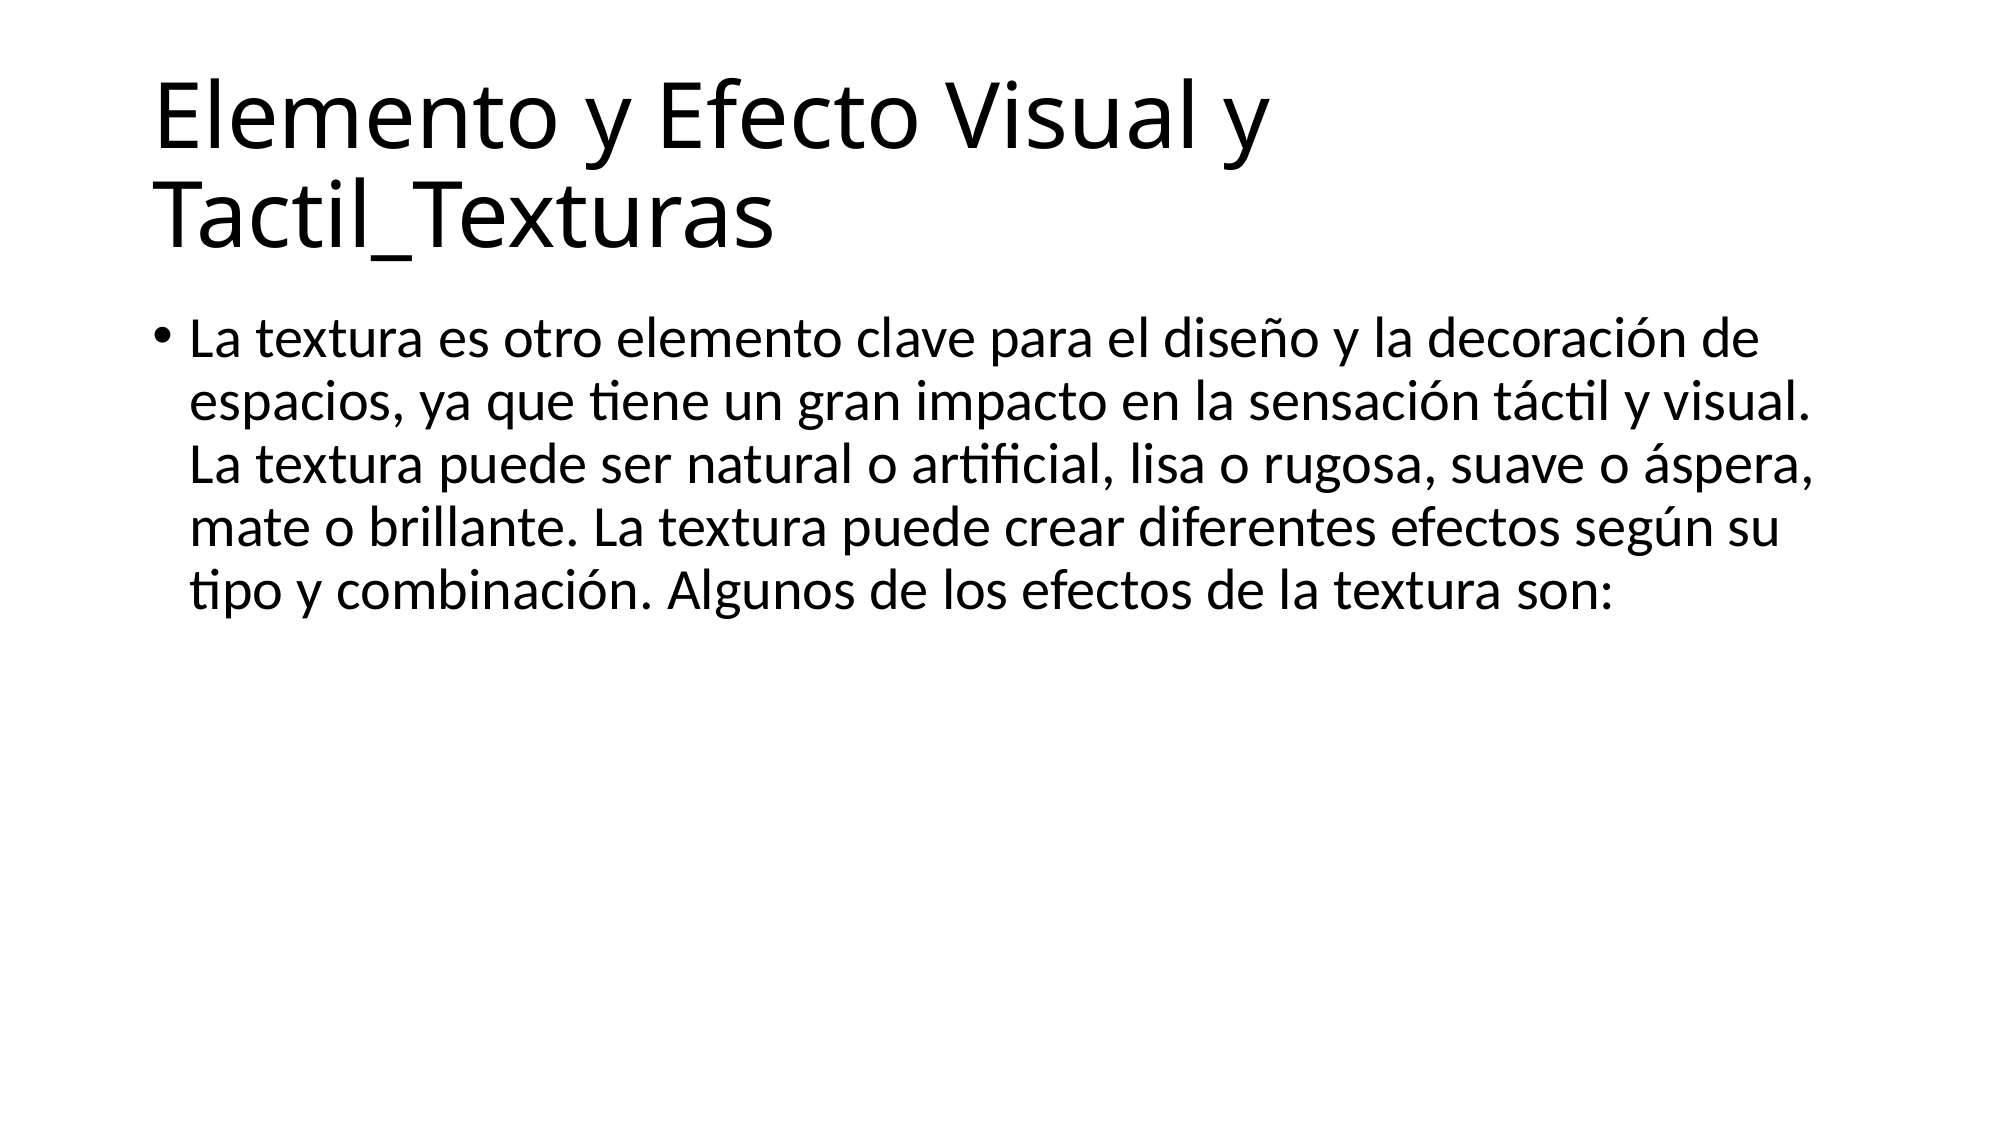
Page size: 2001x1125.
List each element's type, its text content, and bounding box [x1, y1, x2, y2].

title Elemento y Efecto Visual y Tactil_Texturas [137, 59, 1863, 278]
list La textura es otro elemento clave para el diseño y la decoración de espacios, ya que tiene un gran impacto en la sensación táctil y visual. La textura puede ser natural o artificial, lisa o rugosa, suave o áspera, mate o brillante. La textura puede crear diferentes efectos según su tipo y combinación. Algunos de los efectos de la textura son: [137, 299, 1863, 1014]
